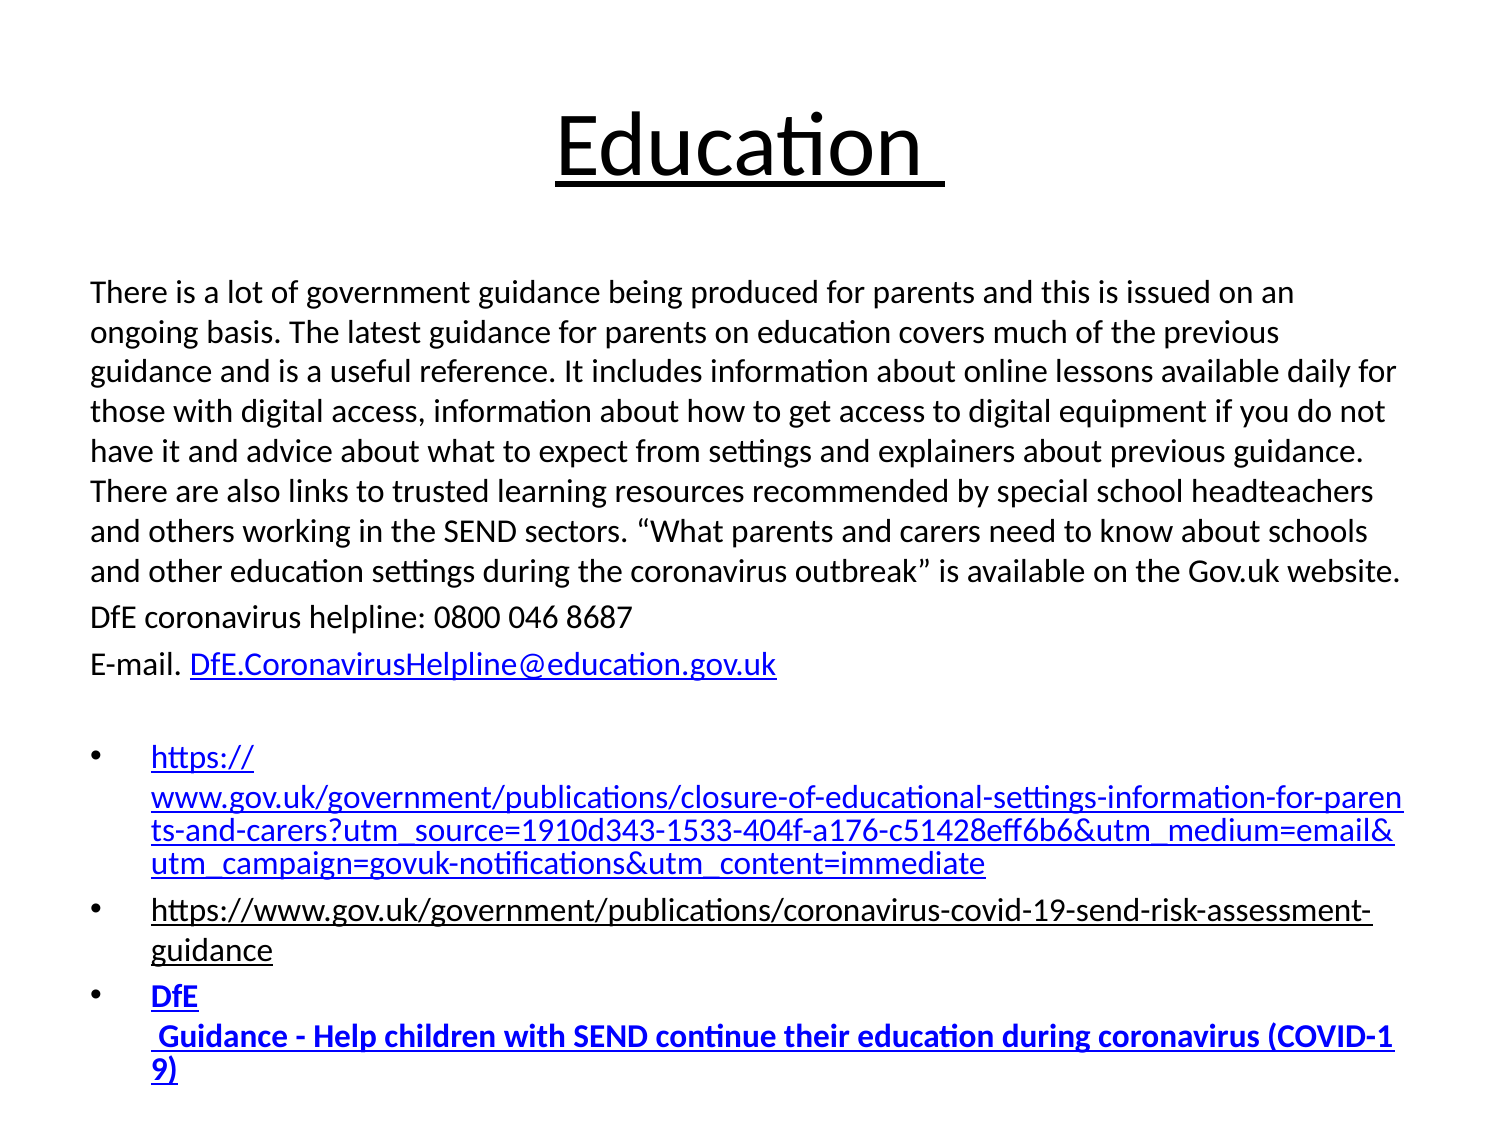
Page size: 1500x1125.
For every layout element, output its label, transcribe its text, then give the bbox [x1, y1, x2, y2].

title Education [75, 45, 1425, 233]
list There is a lot of government guidance being produced for parents and this is issued on an ongoing basis. The latest guidance for parents on education covers much of the previous guidance and is a useful reference. It includes information about online lessons available daily for those with digital access, information about how to get access to digital equipment if you do not have it and advice about what to expect from settings and explainers about previous guidance. There are also links to trusted learning resources recommended by special school headteachers and others working in the SEND sectors. “What parents and carers need to know about schools and other education settings during the coronavirus outbreak” is available on the Gov.uk website. DfE coronavirus helpline: 0800 046 8687 E-mail. DfE.CoronavirusHelpline@education.gov.uk https://www.gov.uk/government/publications/closure-of-educational-settings-information-for-parents-and-carers?utm_source=1910d343-1533-404f-a176-c51428eff6b6&utm_medium=email&utm_campaign=govuk-notifications&utm_content=immediate https://www.gov.uk/government/publications/coronavirus-covid-19-send-risk-assessment-guidance DfE Guidance - Help children with SEND continue their education during coronavirus (COVID-19) [75, 262, 1425, 1005]
